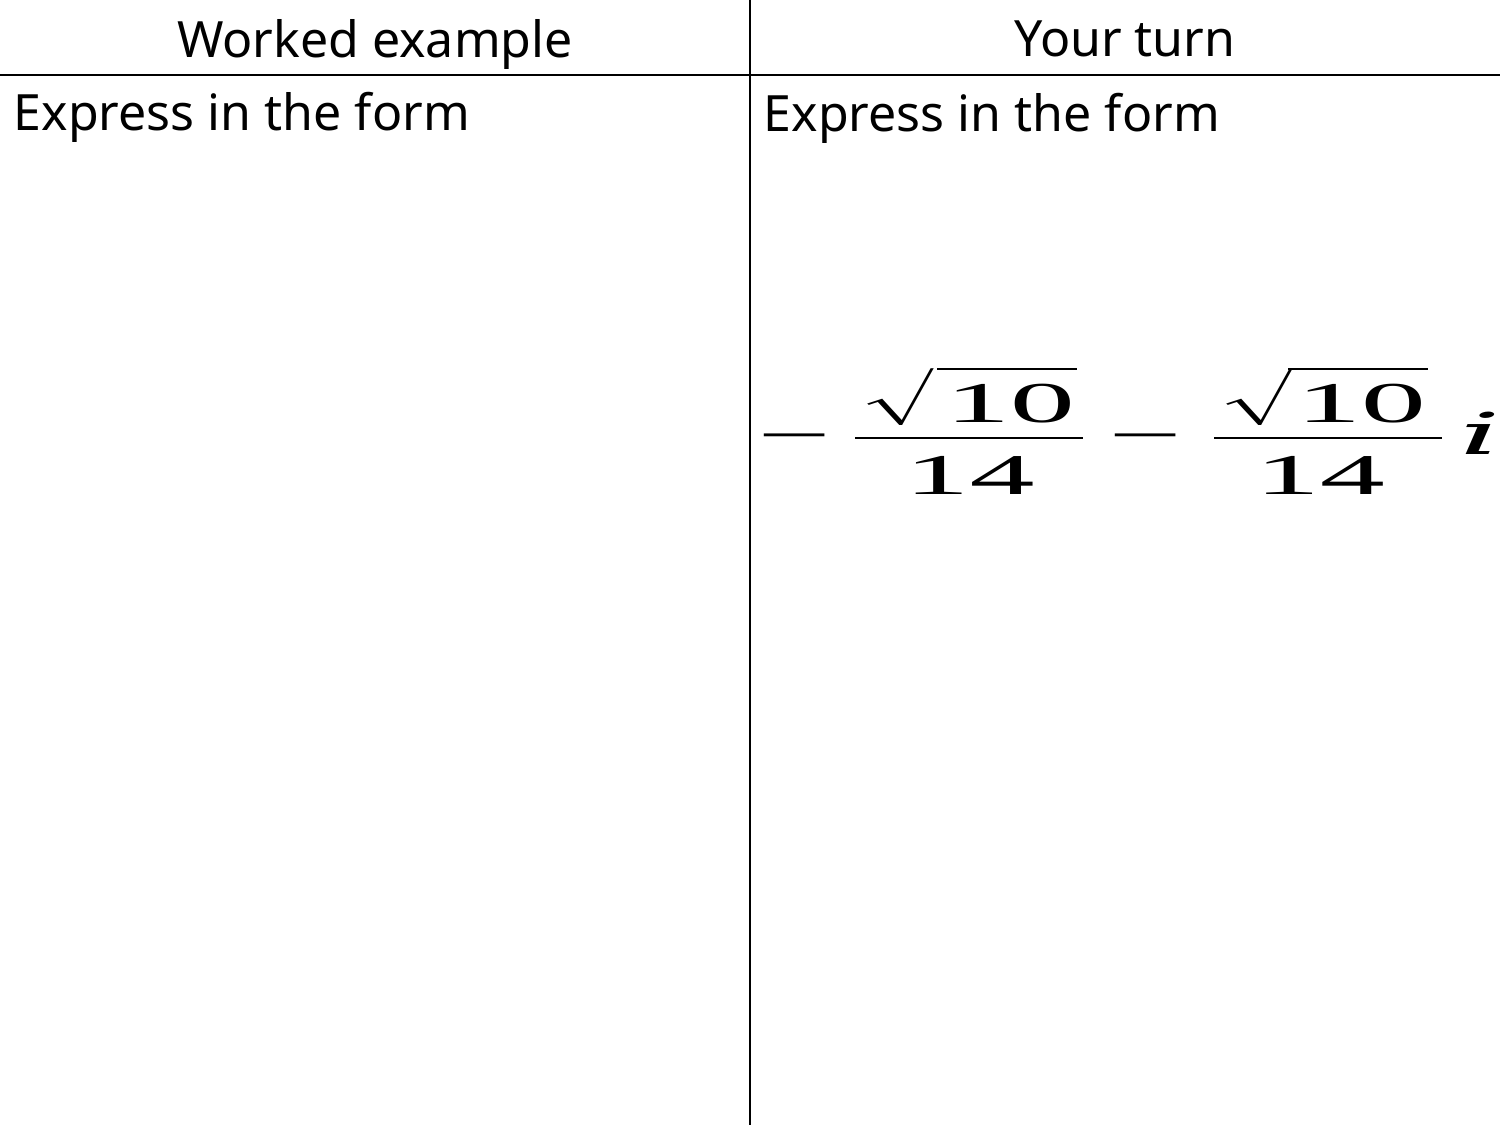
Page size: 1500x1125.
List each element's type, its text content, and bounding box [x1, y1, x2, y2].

text_box Your turn [751, 0, 1500, 74]
text_box Worked example [0, 0, 749, 74]
